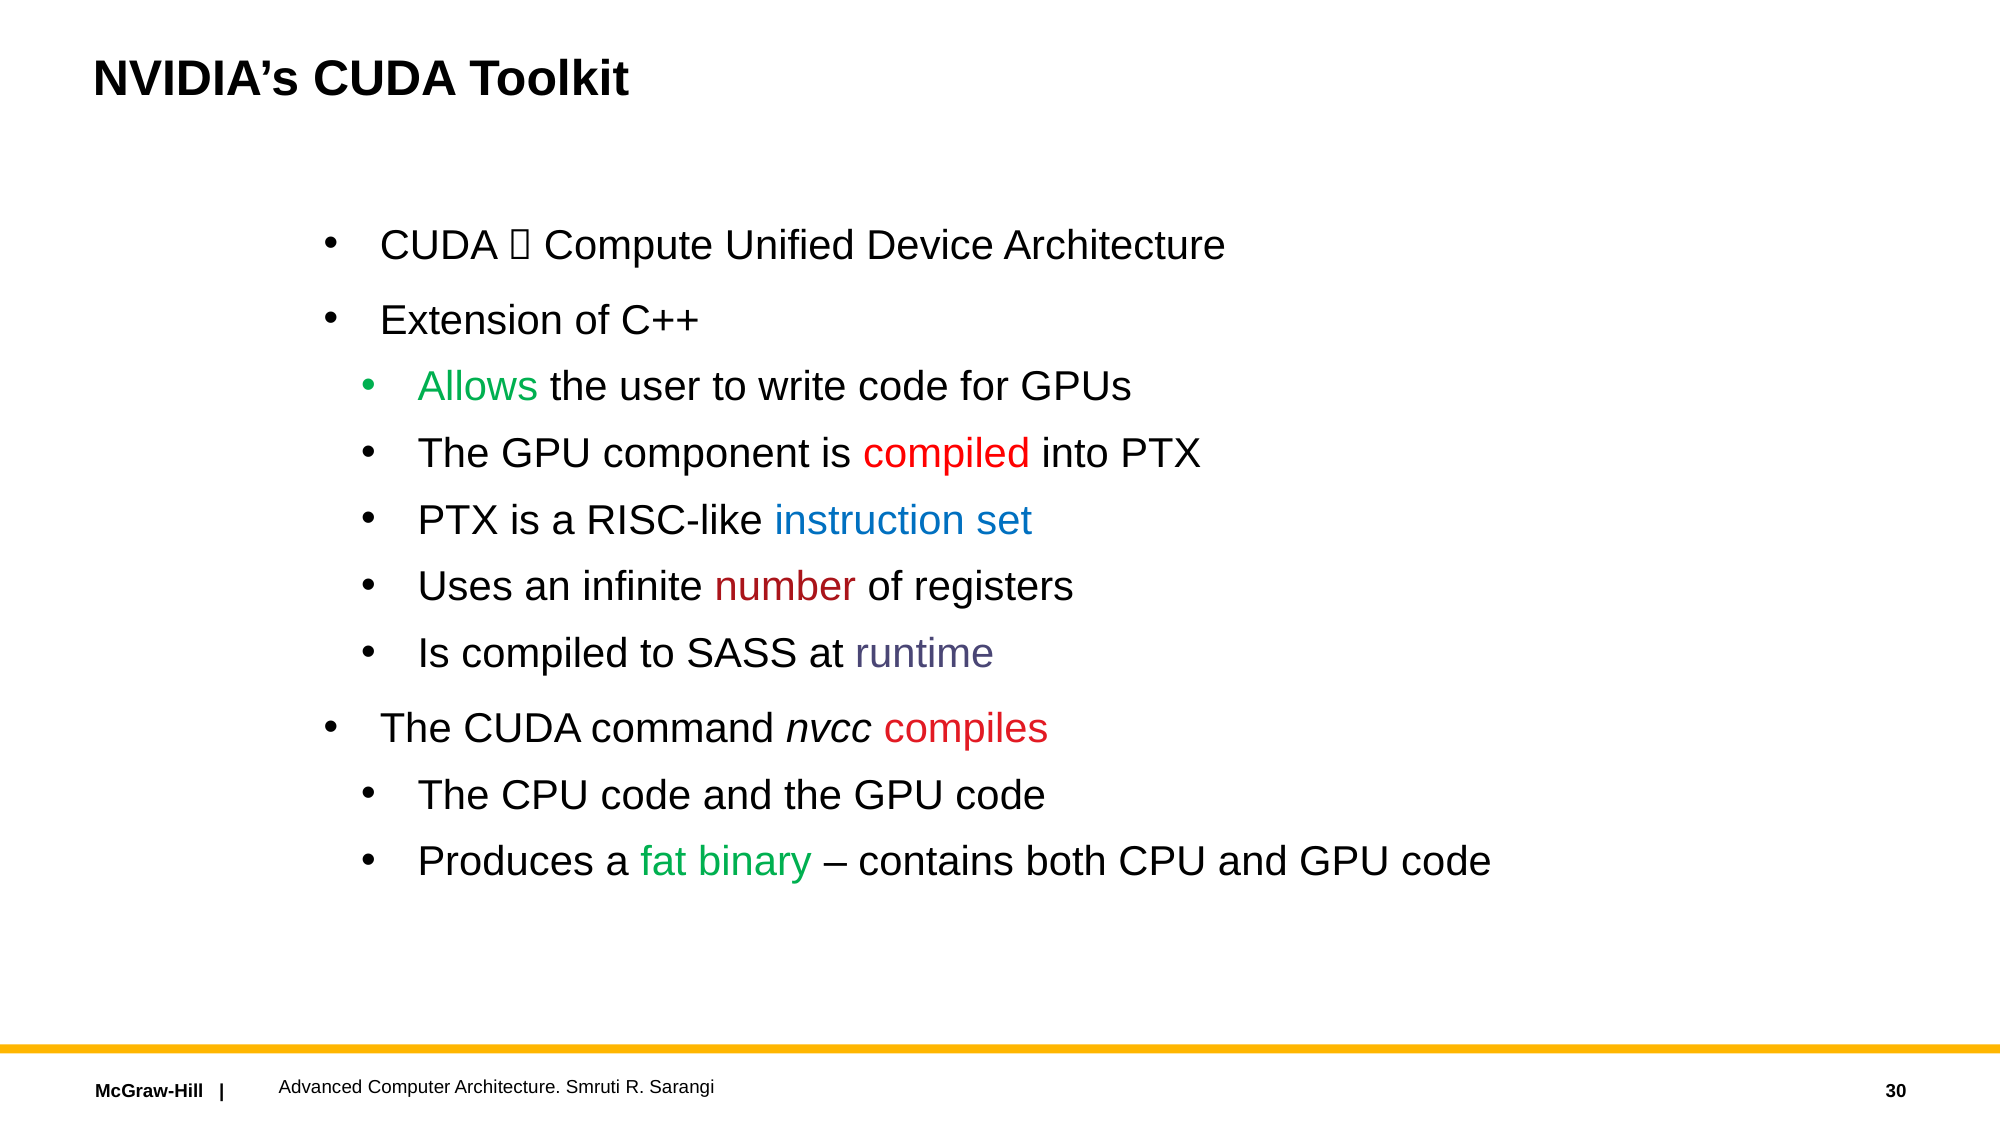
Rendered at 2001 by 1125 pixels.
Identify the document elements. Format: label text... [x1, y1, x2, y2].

slide_number 30 [1711, 1071, 1922, 1109]
footer Advanced Computer Architecture. Smruti R. Sarangi [263, 1067, 1464, 1105]
title NVIDIA’s CUDA Toolkit [78, 45, 1578, 180]
list CUDA  Compute Unified Device Architecture Extension of C++ Allows the user to write code for GPUs The GPU component is compiled into PTX PTX is a RISC-like instruction set Uses an infinite number of registers Is compiled to SASS at runtime The CUDA command nvcc compiles The CPU code and the GPU code Produces a fat binary – contains both CPU and GPU code [308, 210, 1556, 924]
